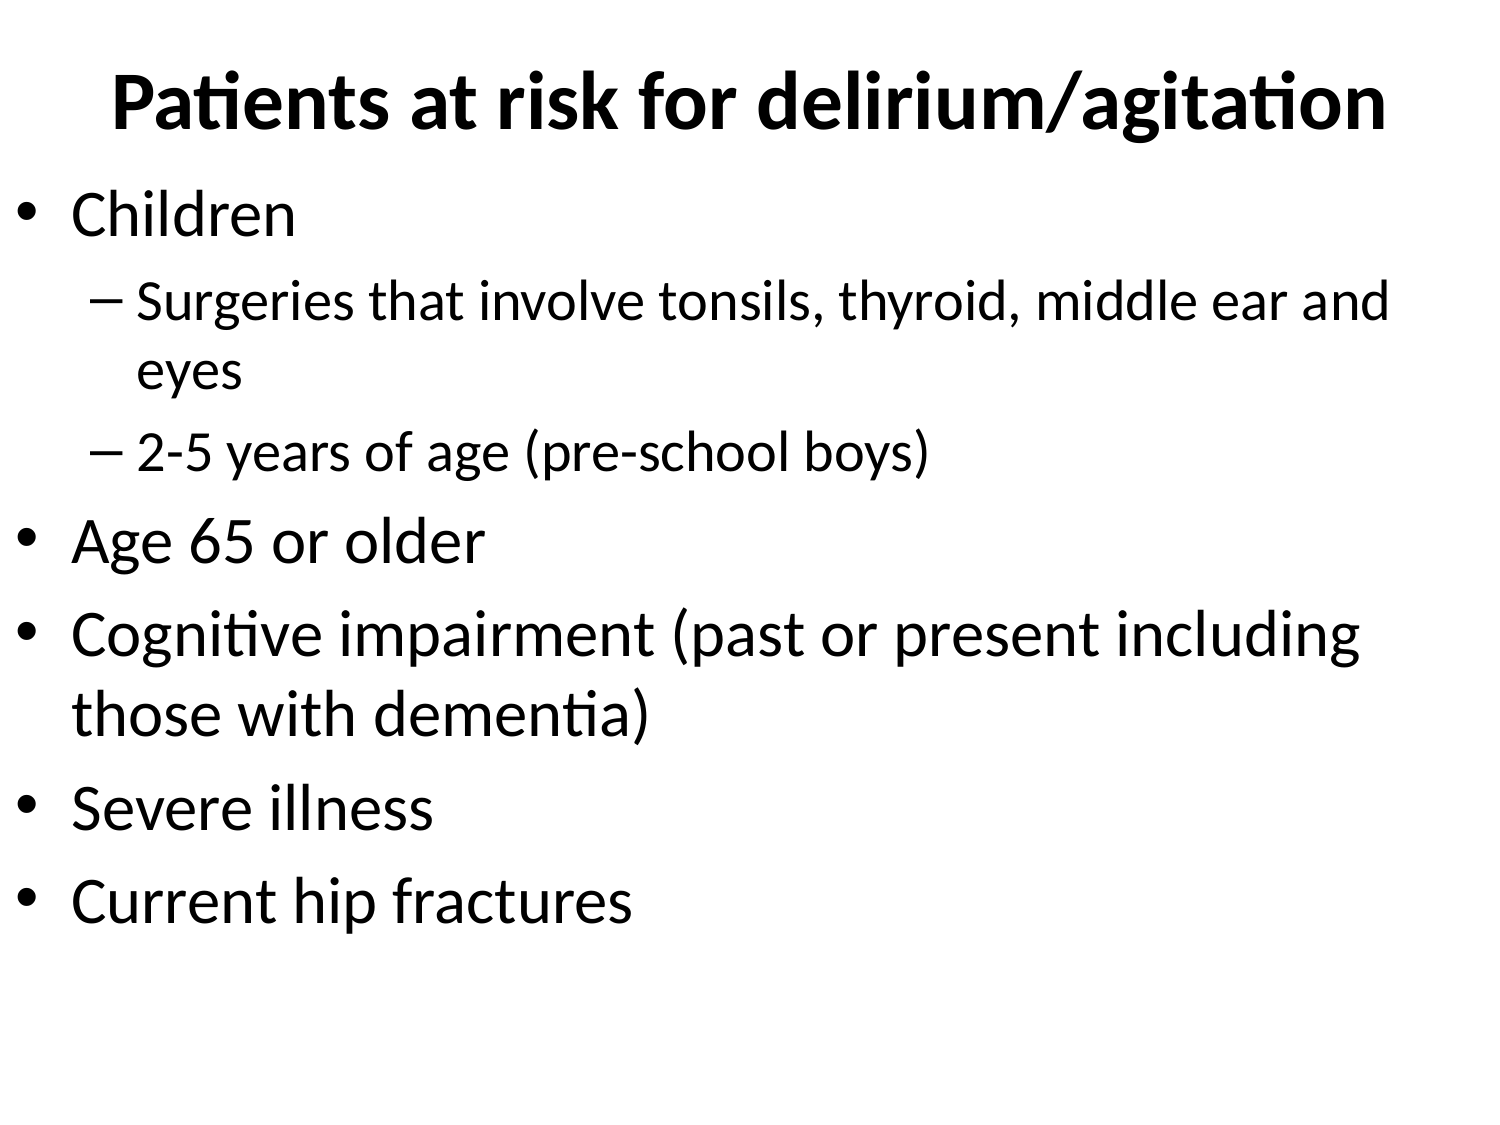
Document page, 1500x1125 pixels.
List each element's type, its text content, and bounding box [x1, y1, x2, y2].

title Patients at risk for delirium/agitation [0, 37, 1500, 155]
list Children Surgeries that involve tonsils, thyroid, middle ear and eyes 2-5 years of age (pre-school boys) Age 65 or older Cognitive impairment (past or present including those with dementia) Severe illness Current hip fractures [0, 162, 1475, 1005]
